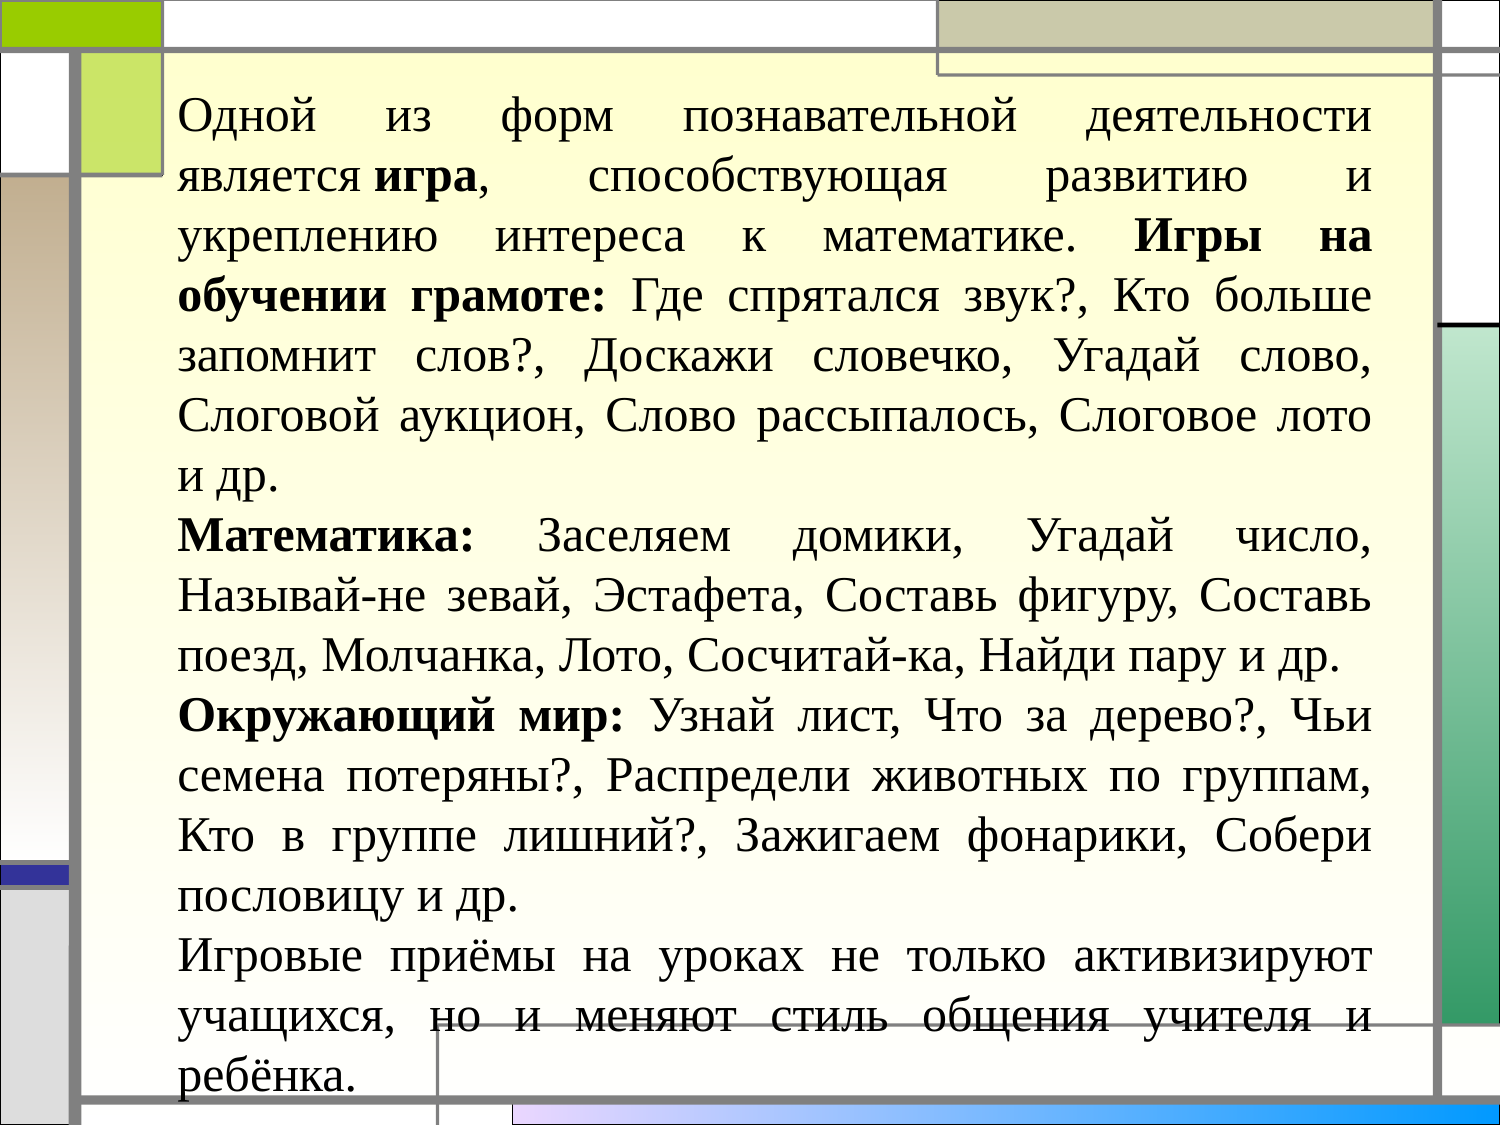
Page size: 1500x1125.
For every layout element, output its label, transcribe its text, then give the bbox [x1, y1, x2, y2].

text_box Одной из форм познавательной деятельности является игра, способствующая развитию и укреплению интереса к математике. Игры на обучении грамоте: Где спрятался звук?, Кто больше запомнит слов?, Доскажи словечко, Угадай слово, Слоговой аукцион, Слово рассыпалось, Слоговое лото и др. Математика: Заселяем домики, Угадай число, Называй-не зевай, Эстафета, Составь фигуру, Составь поезд, Молчанка, Лото, Сосчитай-ка, Найди пару и др. Окружающий мир: Узнай лист, Что за дерево?, Чьи семена потеряны?, Распредели животных по группам, Кто в группе лишний?, Зажигаем фонарики, Собери пословицу и др. Игровые приёмы на уроках не только активизируют учащихся, но и меняют стиль общения учителя и ребёнка. [162, 73, 1388, 1109]
